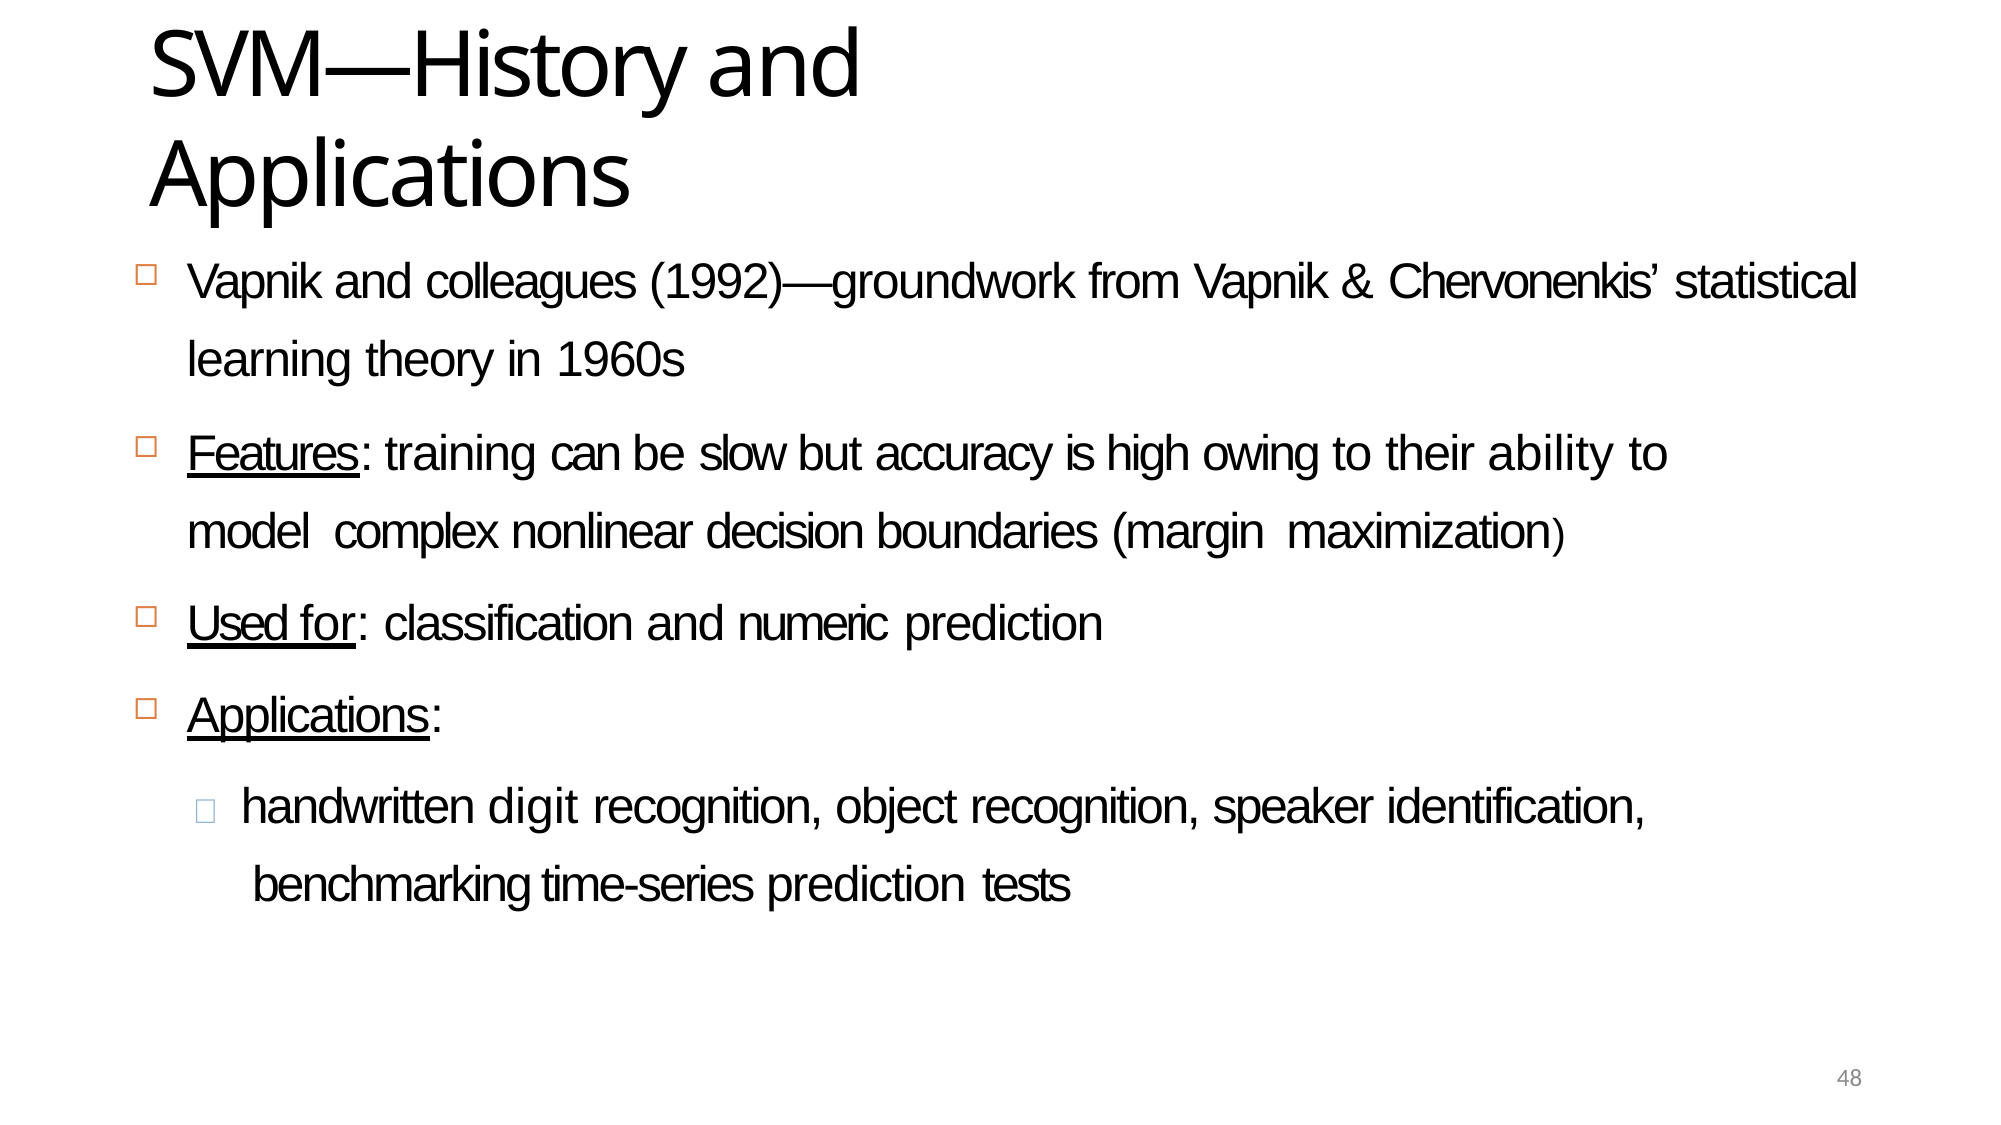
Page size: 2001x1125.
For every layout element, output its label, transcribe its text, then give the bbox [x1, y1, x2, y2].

slide_number 48 [1412, 912, 1863, 1125]
title SVM—History and Applications [147, 1, 1307, 225]
text_box Vapnik and colleagues (1992)—groundwork from Vapnik & Chervonenkis’ statistical learning theory in 1960s Features: training can be slow but accuracy is high owing to their ability to model complex nonlinear decision boundaries (margin maximization) Used for: classification and numeric prediction Applications:  handwritten digit recognition, object recognition, speaker identification, benchmarking time-series prediction tests [131, 228, 1863, 912]
